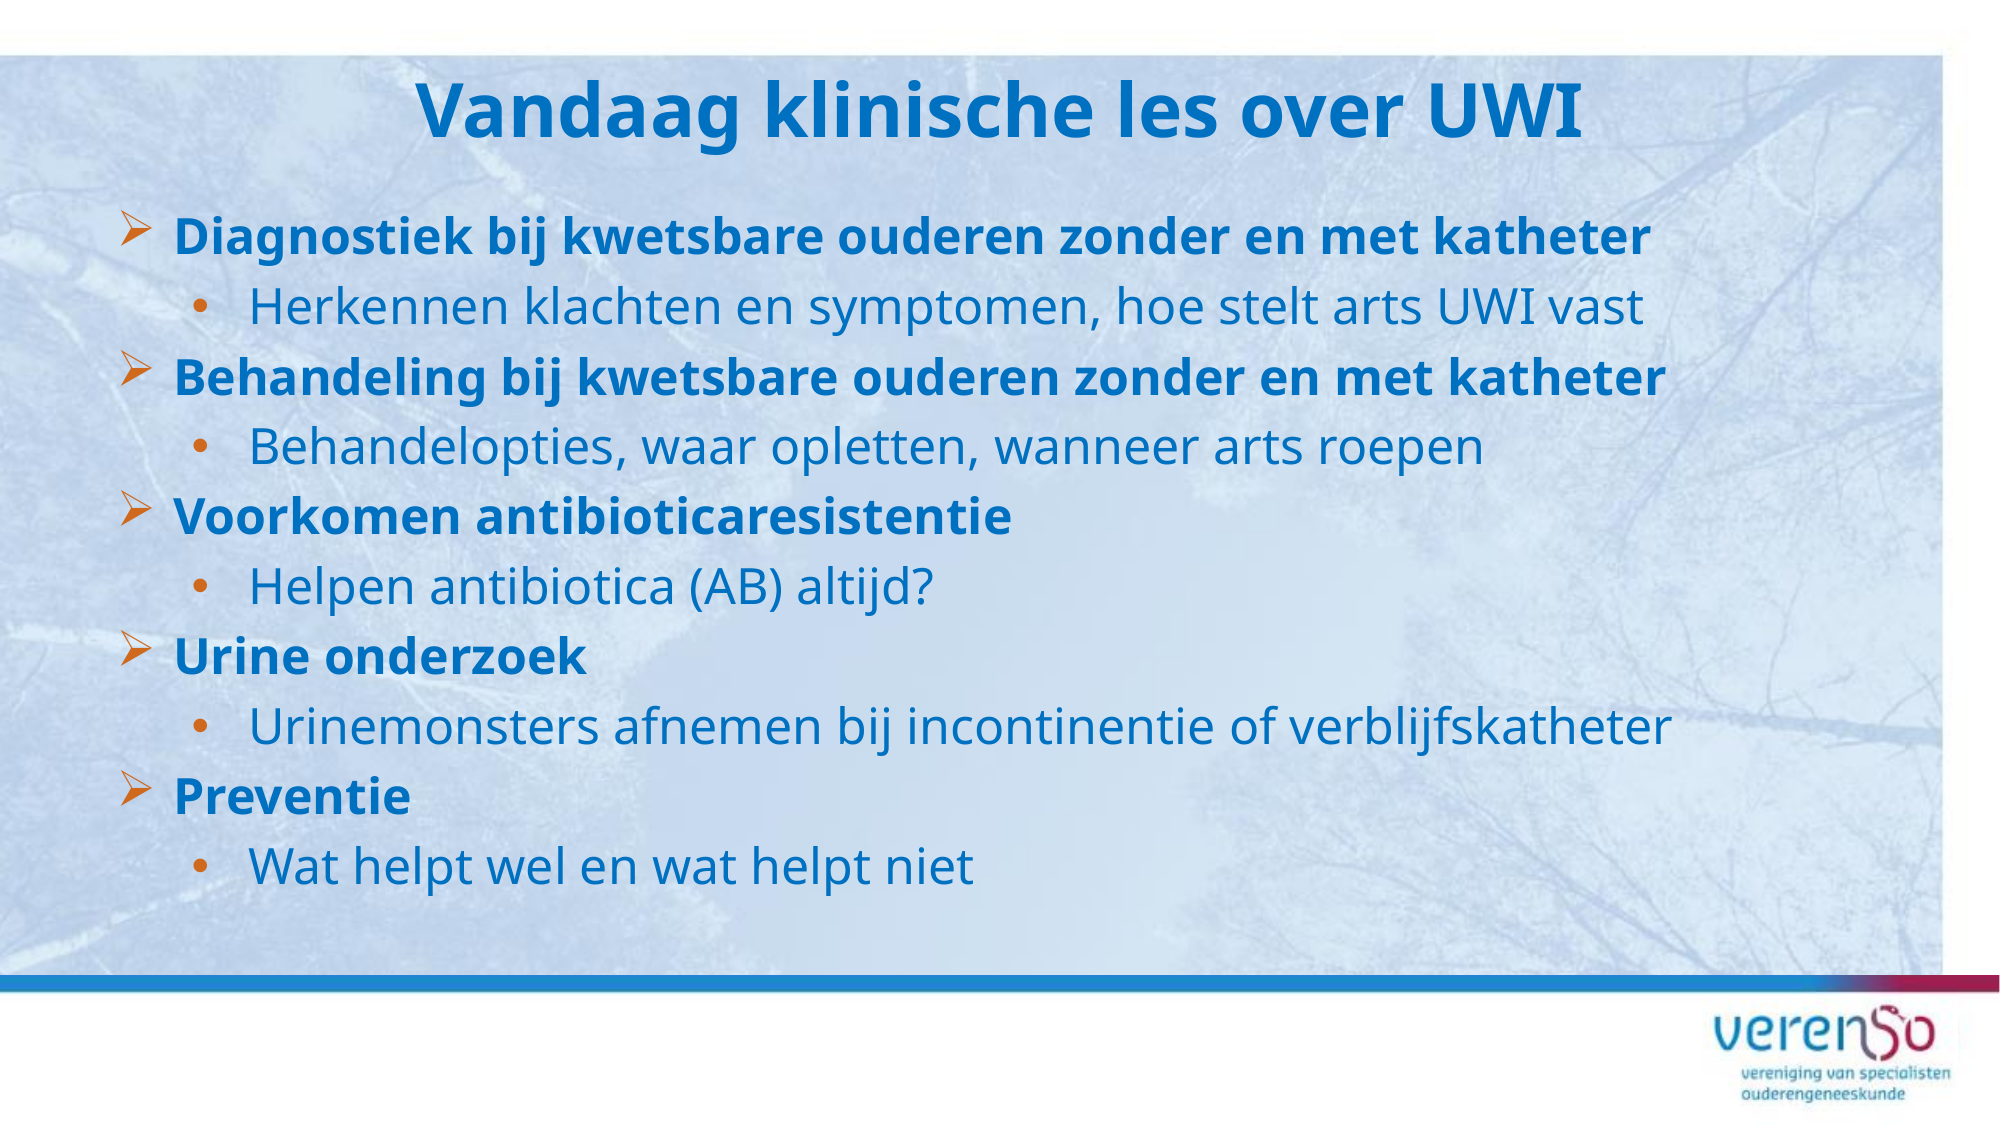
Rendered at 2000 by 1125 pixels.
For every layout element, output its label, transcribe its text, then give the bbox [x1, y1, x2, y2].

text_box Diagnostiek bij kwetsbare ouderen zonder en met katheter Herkennen klachten en symptomen, hoe stelt arts UWI vast Behandeling bij kwetsbare ouderen zonder en met katheter Behandelopties, waar opletten, wanneer arts roepen Voorkomen antibioticaresistentie Helpen antibiotica (AB) altijd? Urine onderzoek Urinemonsters afnemen bij incontinentie of verblijfskatheter Preventie Wat helpt wel en wat helpt niet [101, 197, 1898, 973]
title Vandaag klinische les over UWI [119, 54, 1880, 161]
picture [0, 0, 2000, 1125]
